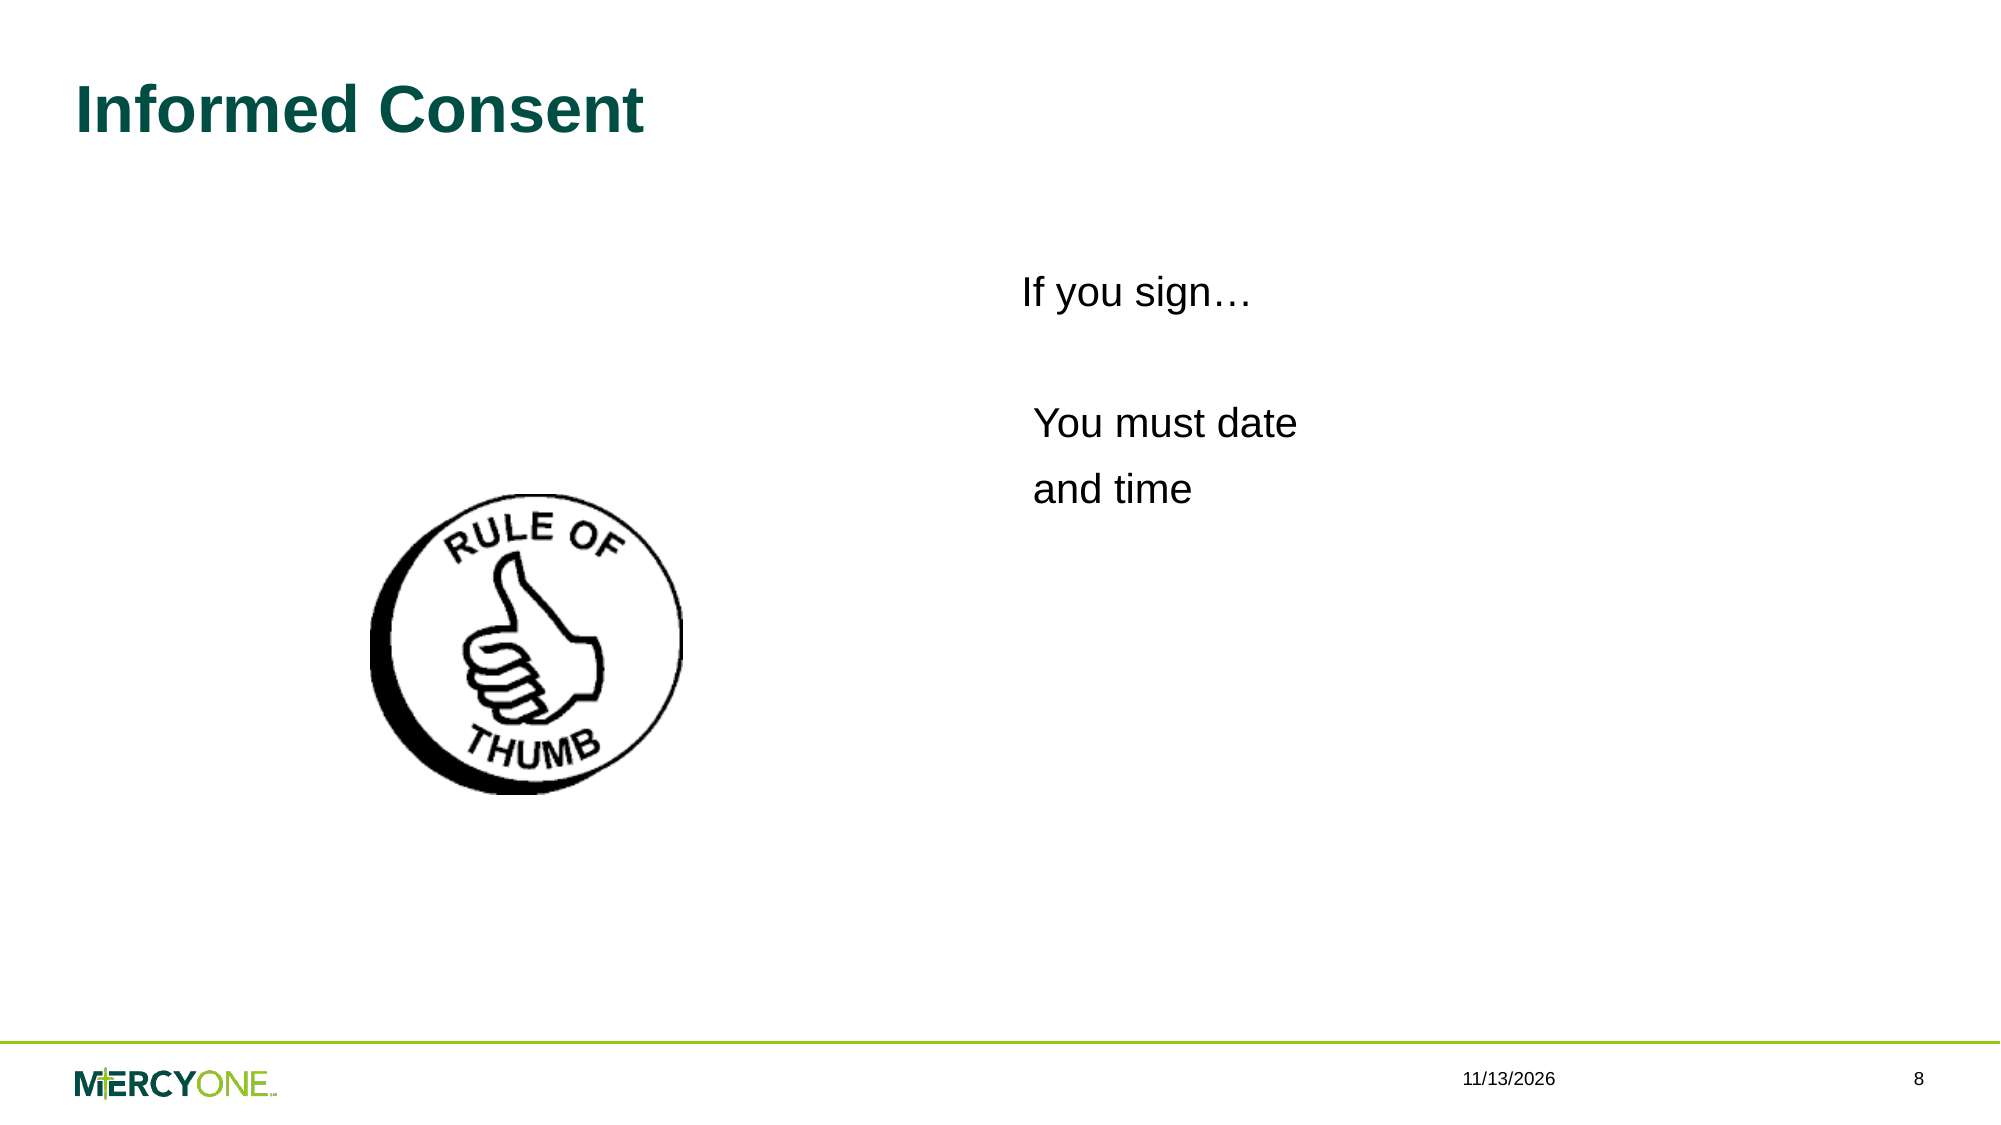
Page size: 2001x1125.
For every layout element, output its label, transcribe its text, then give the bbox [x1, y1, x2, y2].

picture [50, 1044, 292, 1125]
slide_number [1462, 1066, 1613, 1090]
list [370, 494, 683, 795]
list If you sign… You must date and time [1021, 270, 1925, 1020]
title Informed Consent [75, 75, 1925, 225]
slide_number 8 [1849, 1066, 1925, 1090]
